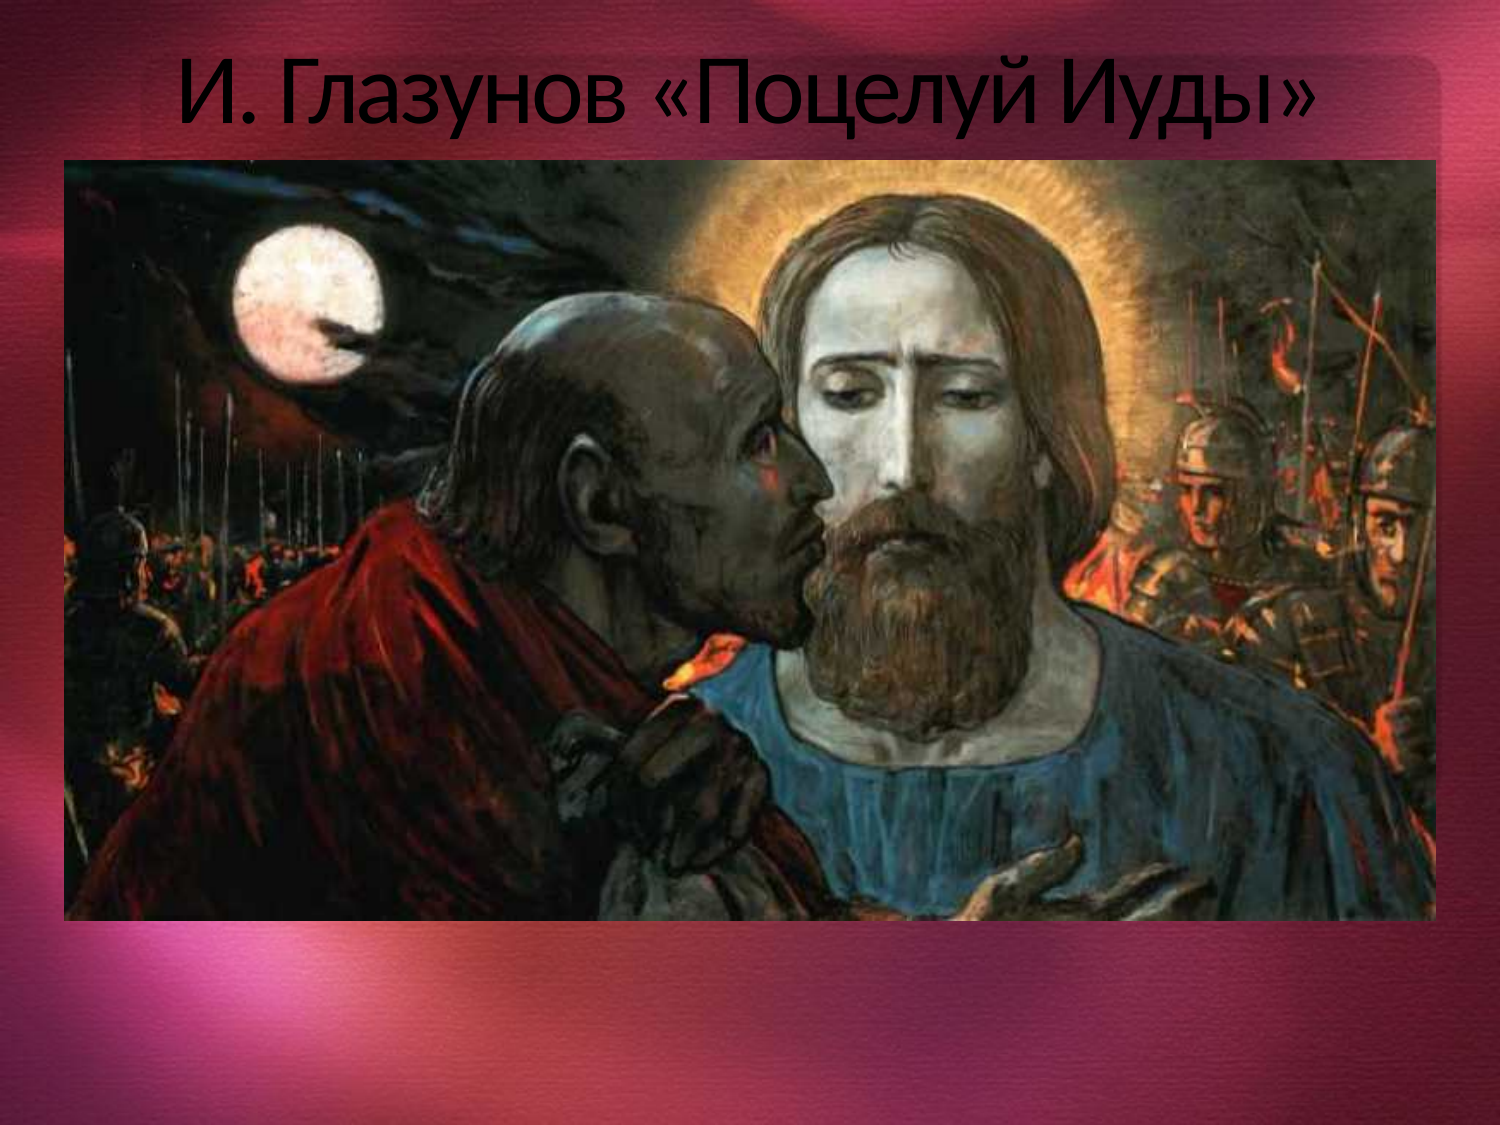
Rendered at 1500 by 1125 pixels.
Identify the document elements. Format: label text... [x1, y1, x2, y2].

picture [0, 0, 1500, 1125]
title И. Глазунов «Поцелуй Иуды» [62, 37, 1438, 147]
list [64, 160, 1436, 921]
